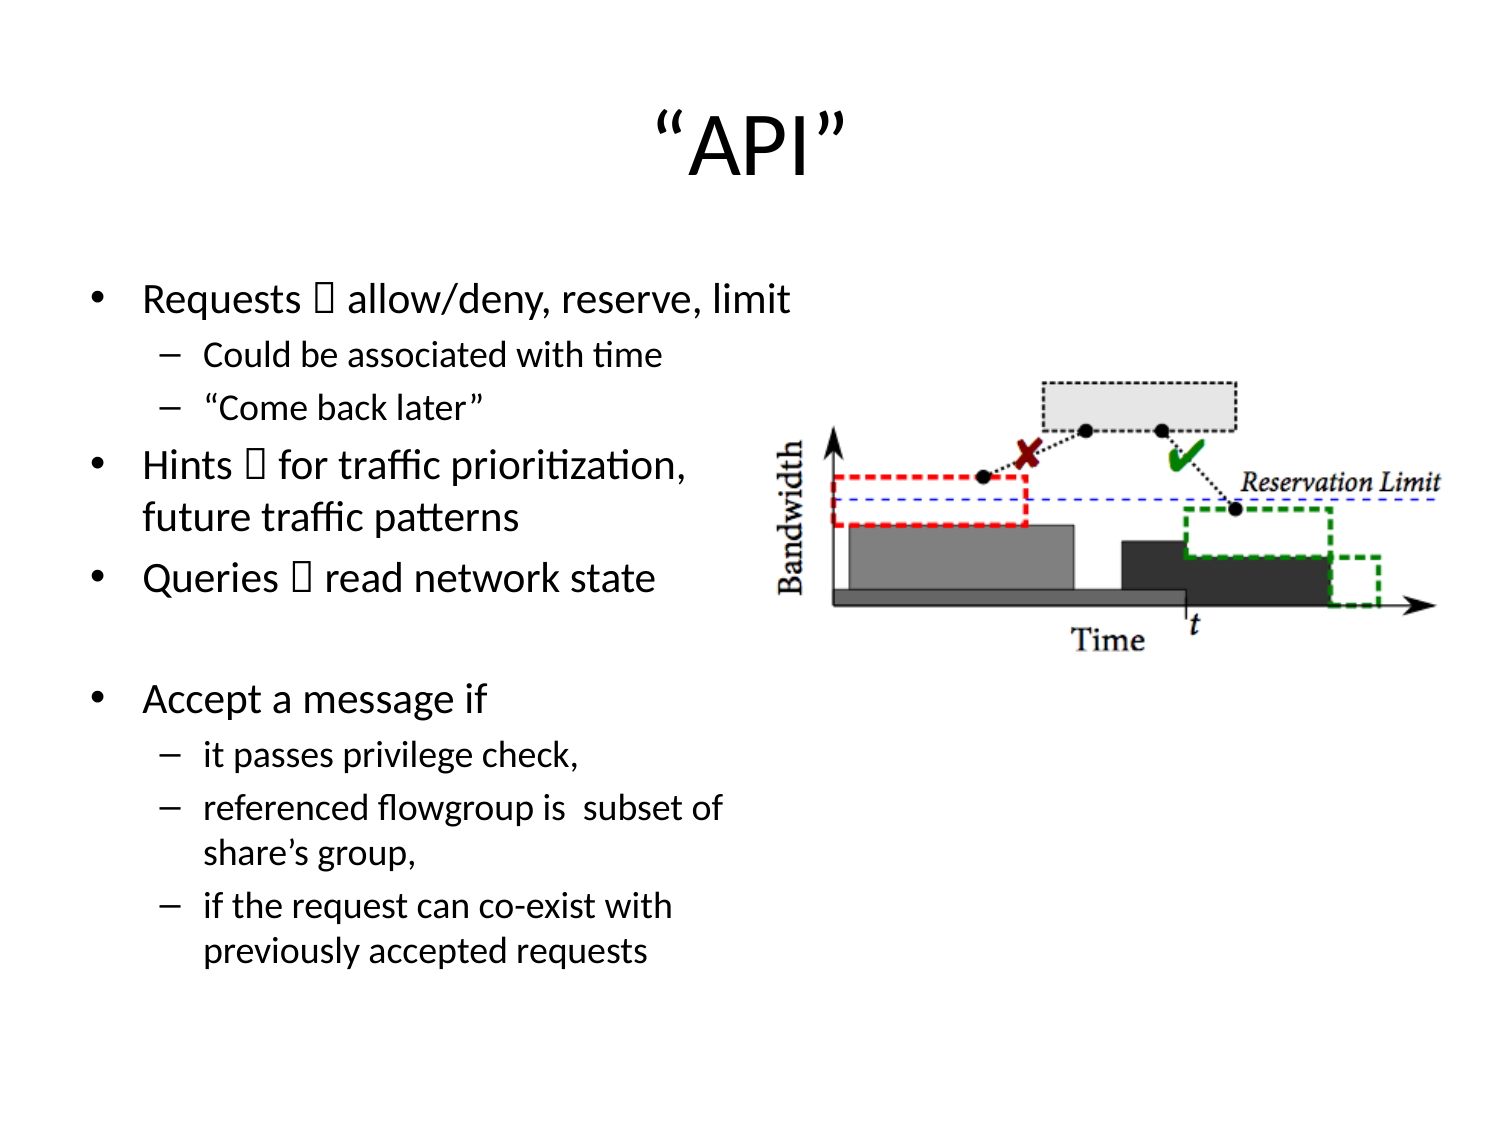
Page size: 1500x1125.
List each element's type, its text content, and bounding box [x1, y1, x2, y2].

list Requests  allow/deny, reserve, limit Could be associated with time “Come back later” Hints  for traffic prioritization, future traffic patterns Queries  read network state Accept a message if it passes privilege check, referenced flowgroup is subset of share’s group, if the request can co-exist with previously accepted requests [75, 262, 807, 1005]
picture [742, 354, 1500, 684]
title “API” [75, 45, 1425, 233]
